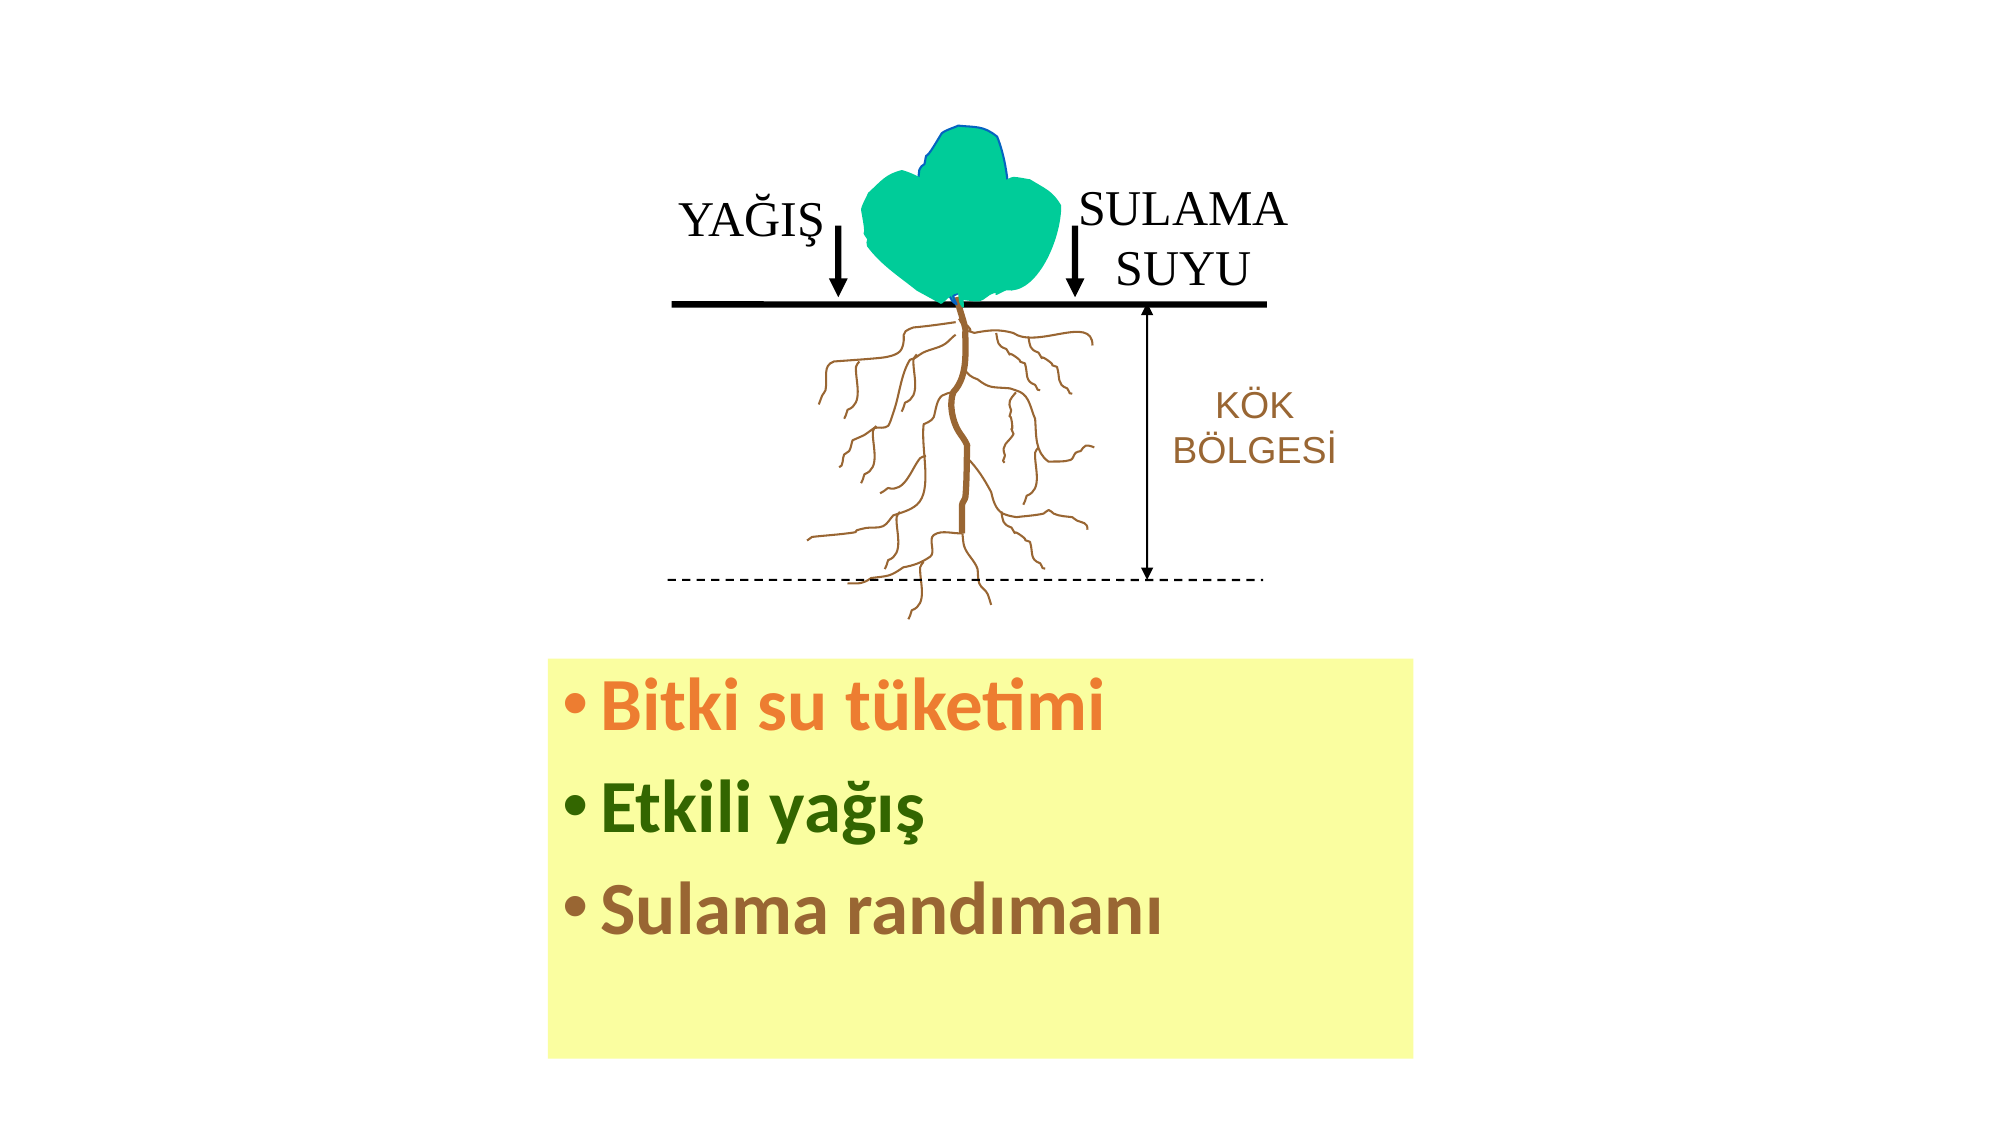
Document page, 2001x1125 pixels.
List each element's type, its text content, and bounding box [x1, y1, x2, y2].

text_box YAĞIŞ [663, 178, 838, 254]
list Bitki su tüketimi Etkili yağış Sulama randımanı [547, 658, 1414, 1059]
text_box [1140, 302, 1154, 580]
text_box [838, 125, 1075, 319]
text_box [806, 297, 1095, 620]
text_box KÖK BÖLGESİ [1157, 373, 1353, 479]
text_box SULAMA SUYU [1075, 168, 1304, 303]
